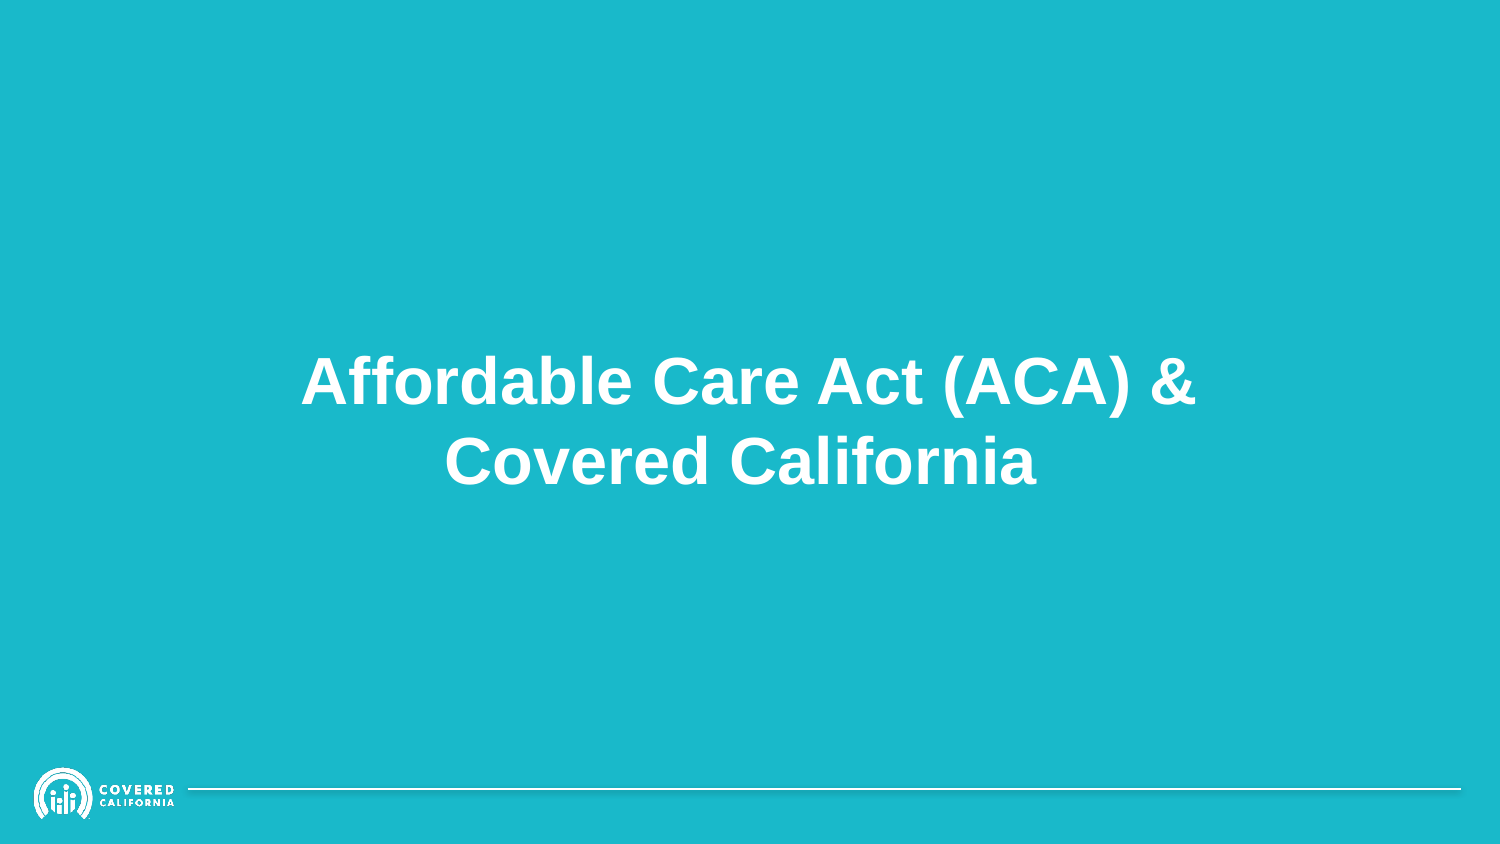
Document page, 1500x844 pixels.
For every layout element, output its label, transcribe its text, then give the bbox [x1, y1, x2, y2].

title Affordable Care Act (ACA) & Covered California [37, 330, 1463, 514]
picture [31, 765, 176, 823]
